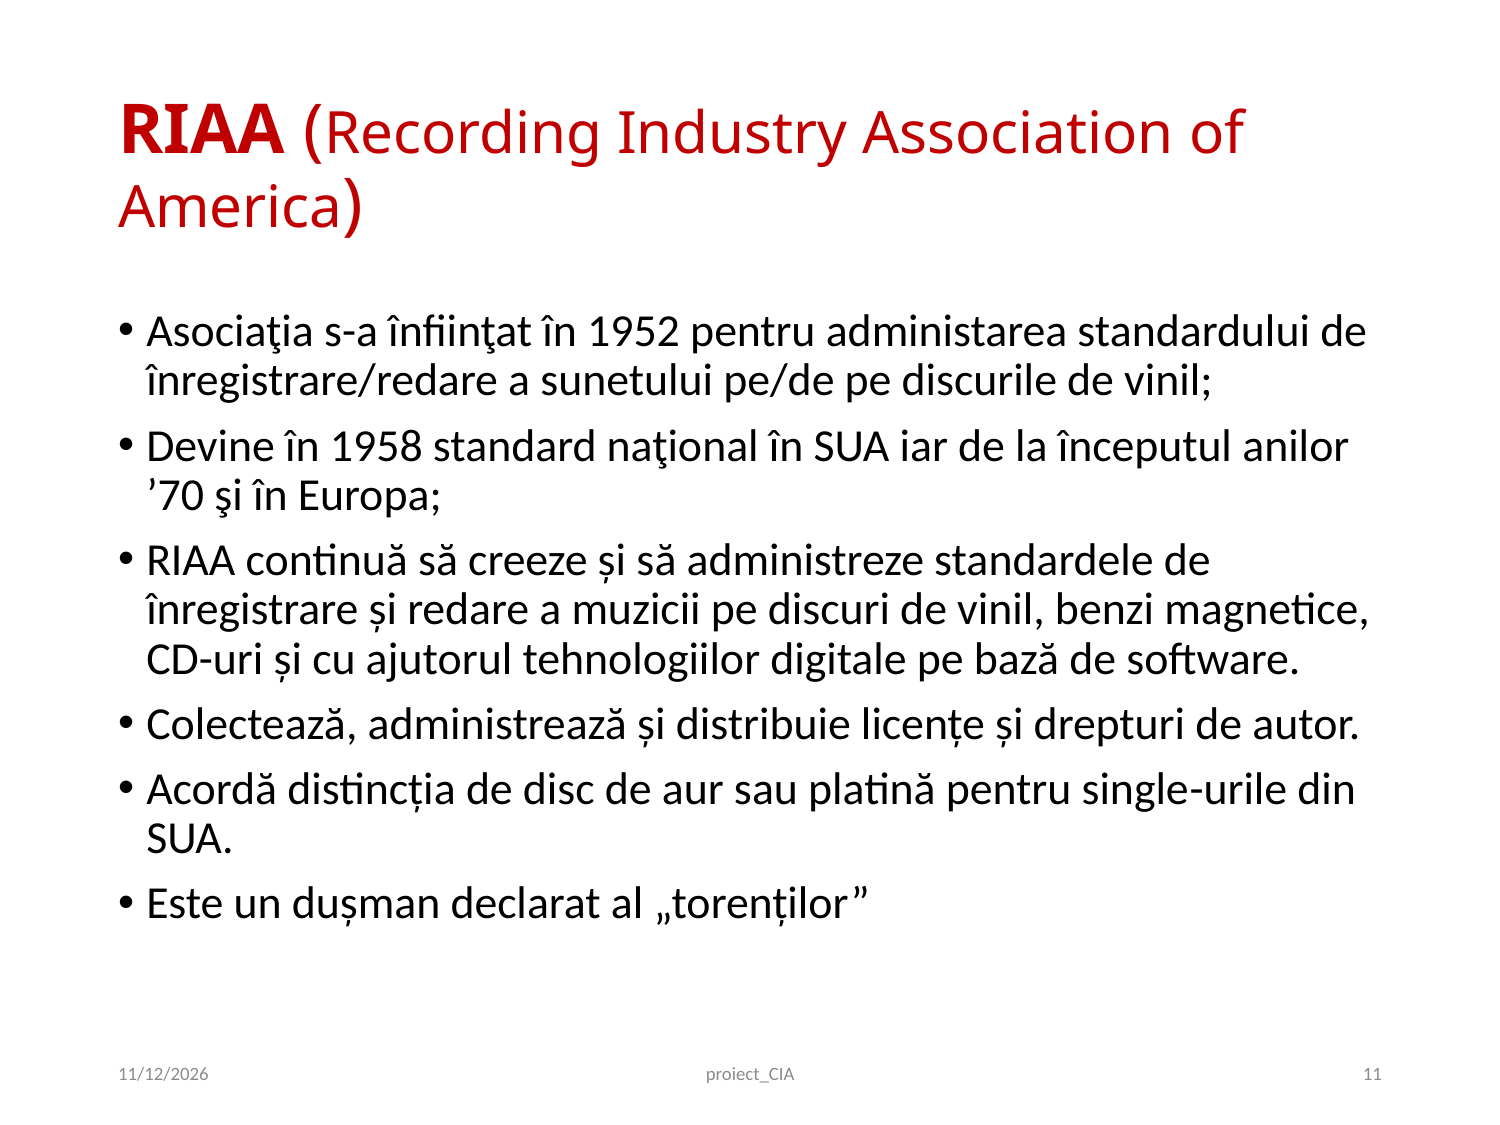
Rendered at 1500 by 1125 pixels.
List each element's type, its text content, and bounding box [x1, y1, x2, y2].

slide_number 11 [1059, 1042, 1397, 1103]
footer proiect_CIA [496, 1042, 1004, 1103]
list Asociaţia s-a înfiinţat în 1952 pentru administarea standardului de înregistrare/redare a sunetului pe/de pe discurile de vinil; Devine în 1958 standard naţional în SUA iar de la începutul anilor ’70 şi în Europa; RIAA continuă să creeze şi să administreze standardele de înregistrare şi redare a muzicii pe discuri de vinil, benzi magnetice, CD-uri şi cu ajutorul tehnologiilor digitale pe bază de software. Colectează, administrează şi distribuie licenţe şi drepturi de autor. Acordă distincţia de disc de aur sau platină pentru single-urile din SUA. Este un duşman declarat al „torenţilor” [103, 299, 1397, 1014]
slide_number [103, 1042, 441, 1103]
title RIAA (Recording Industry Association of America) [103, 59, 1397, 278]
